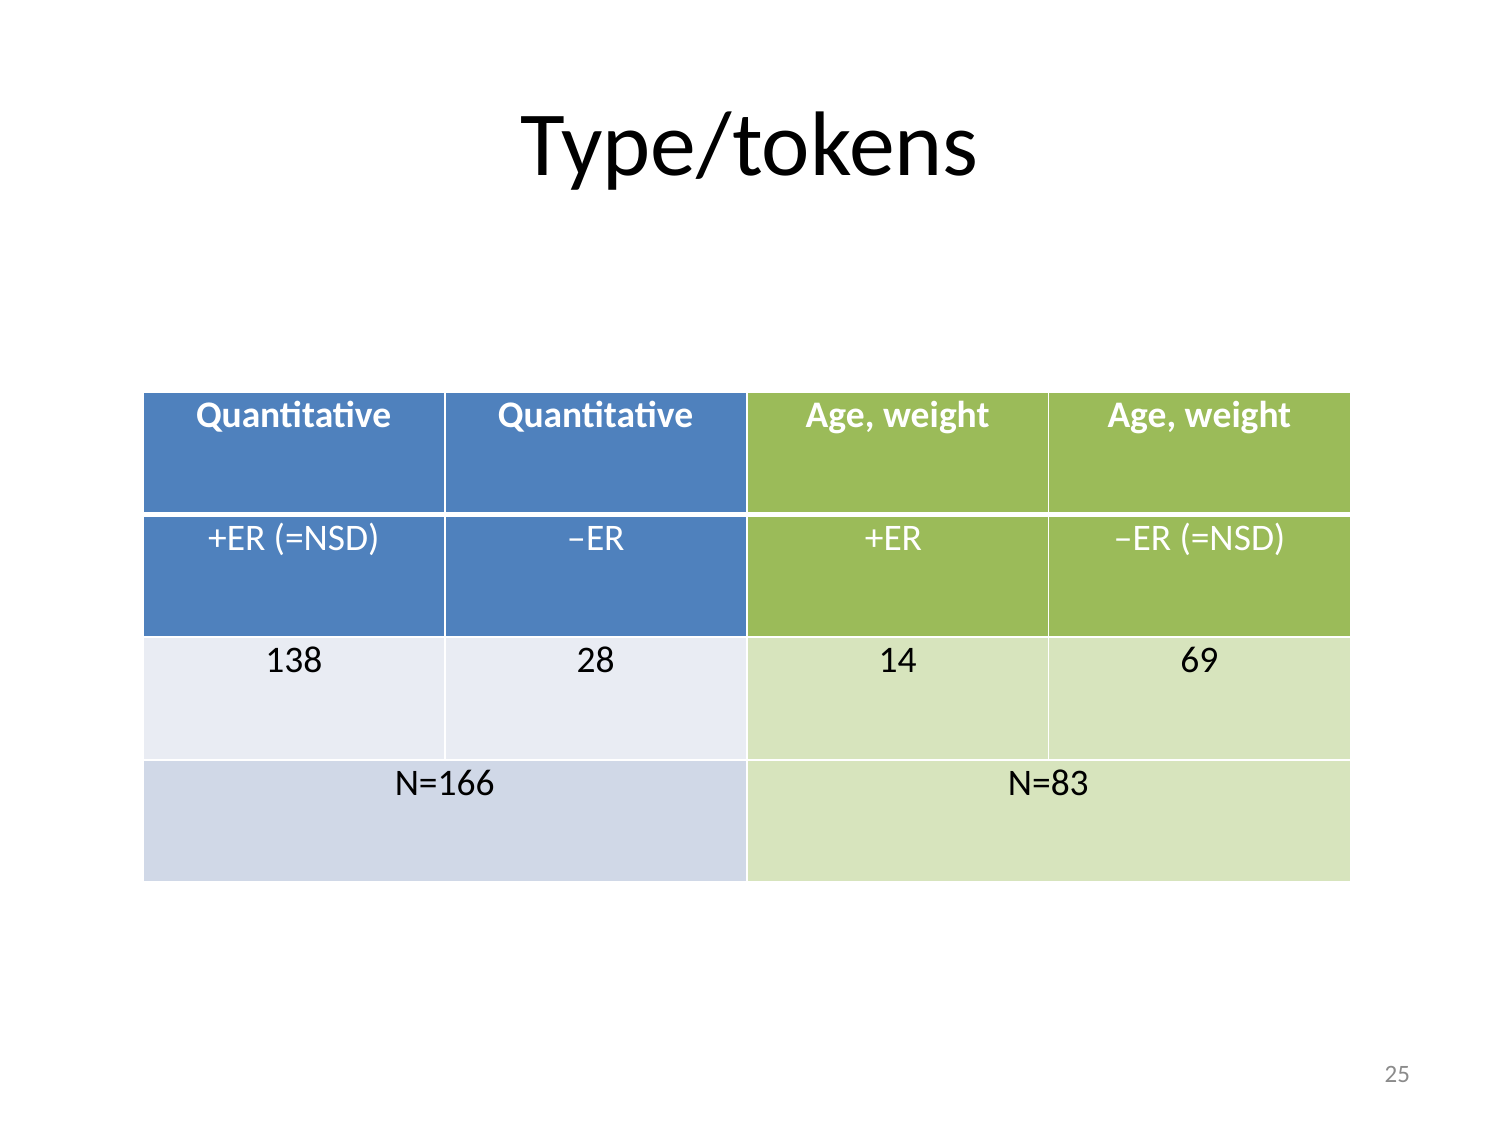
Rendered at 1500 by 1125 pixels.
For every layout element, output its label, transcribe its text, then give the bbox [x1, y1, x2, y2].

table_cell 138 [144, 638, 444, 759]
table_header Age, weight [1049, 393, 1350, 512]
table_cell 69 [1049, 638, 1350, 759]
table_cell 28 [446, 638, 746, 759]
table_cell ‒ER (=NSD) [1049, 517, 1350, 636]
table_header Age, weight [748, 393, 1048, 512]
table_cell N=166 [144, 761, 746, 881]
title Type/tokens [75, 45, 1425, 233]
table_cell +ER [748, 517, 1048, 636]
table_cell 14 [748, 638, 1048, 759]
table_header Quantitative [144, 393, 444, 512]
table_cell ‒ER [446, 517, 746, 636]
table_cell N=83 [748, 761, 1350, 881]
slide_number 25 [1074, 1042, 1425, 1103]
table_header Quantitative [446, 393, 746, 512]
table_cell +ER (=NSD) [144, 517, 444, 636]
